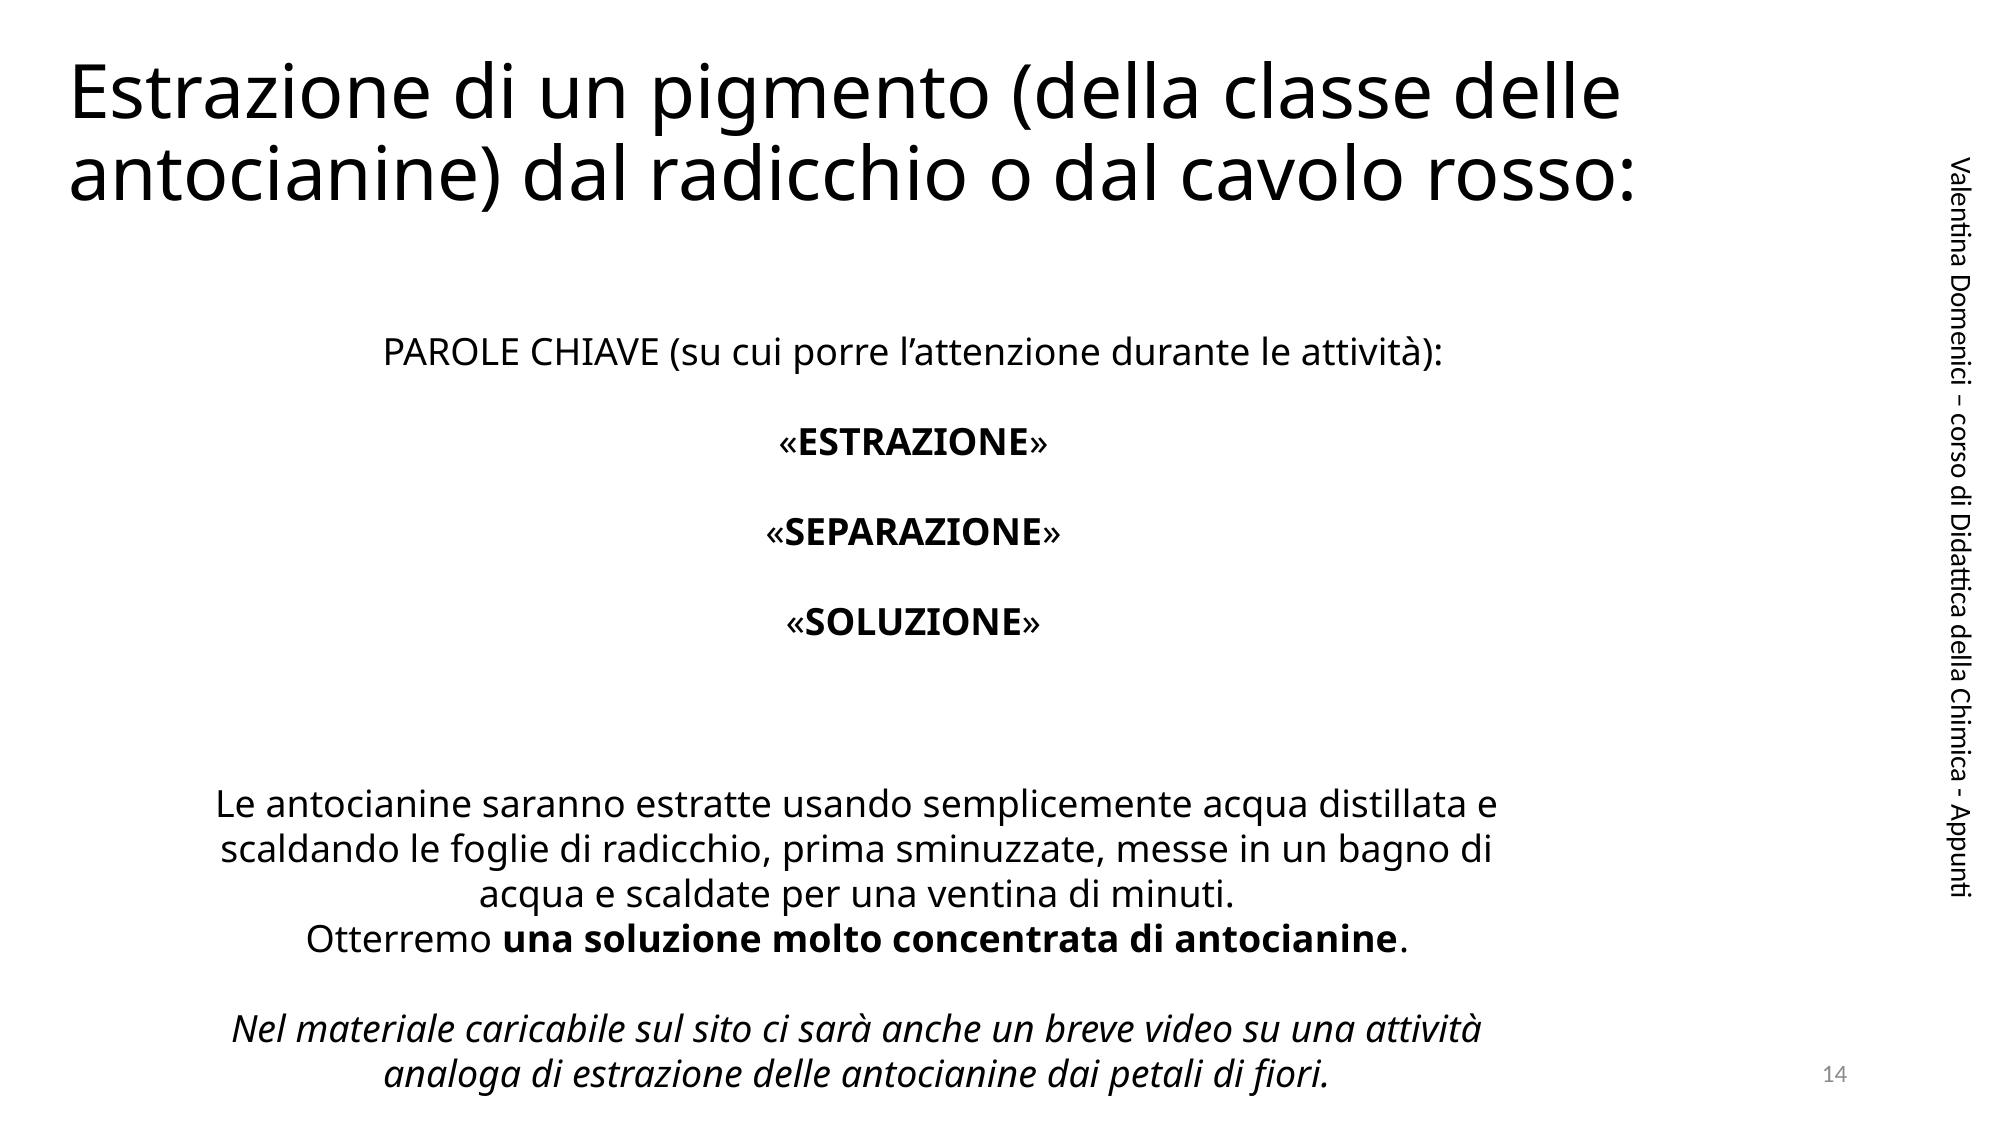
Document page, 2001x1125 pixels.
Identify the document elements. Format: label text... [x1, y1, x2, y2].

title Estrazione di un pigmento (della classe delle antocianine) dal radicchio o dal cavolo rosso: [53, 41, 275, 229]
text_box Le antocianine saranno estratte usando semplicemente acqua distillata e scaldando le foglie di radicchio, prima sminuzzate, messe in un bagno di acqua e scaldate per una ventina di minuti. Otterremo una soluzione molto concentrata di antocianine. Nel materiale caricabile sul sito ci sarà anche un breve video su una attività analoga di estrazione delle antocianine dai petali di fiori. [149, 772, 1565, 1103]
text_box Valentina Domenici – corso di Didattica della Chimica - Appunti [1938, 142, 1988, 914]
slide_number 14 [1412, 1042, 1863, 1103]
title Estrazione di un pigmento (della classe delle antocianine) dal radicchio o dal cavolo rosso: [901, 41, 1750, 229]
text_box PAROLE CHIAVE (su cui porre l’attenzione durante le attività): «ESTRAZIONE» «SEPARAZIONE» «SOLUZIONE» [351, 320, 1476, 651]
text_box [275, 0, 901, 325]
